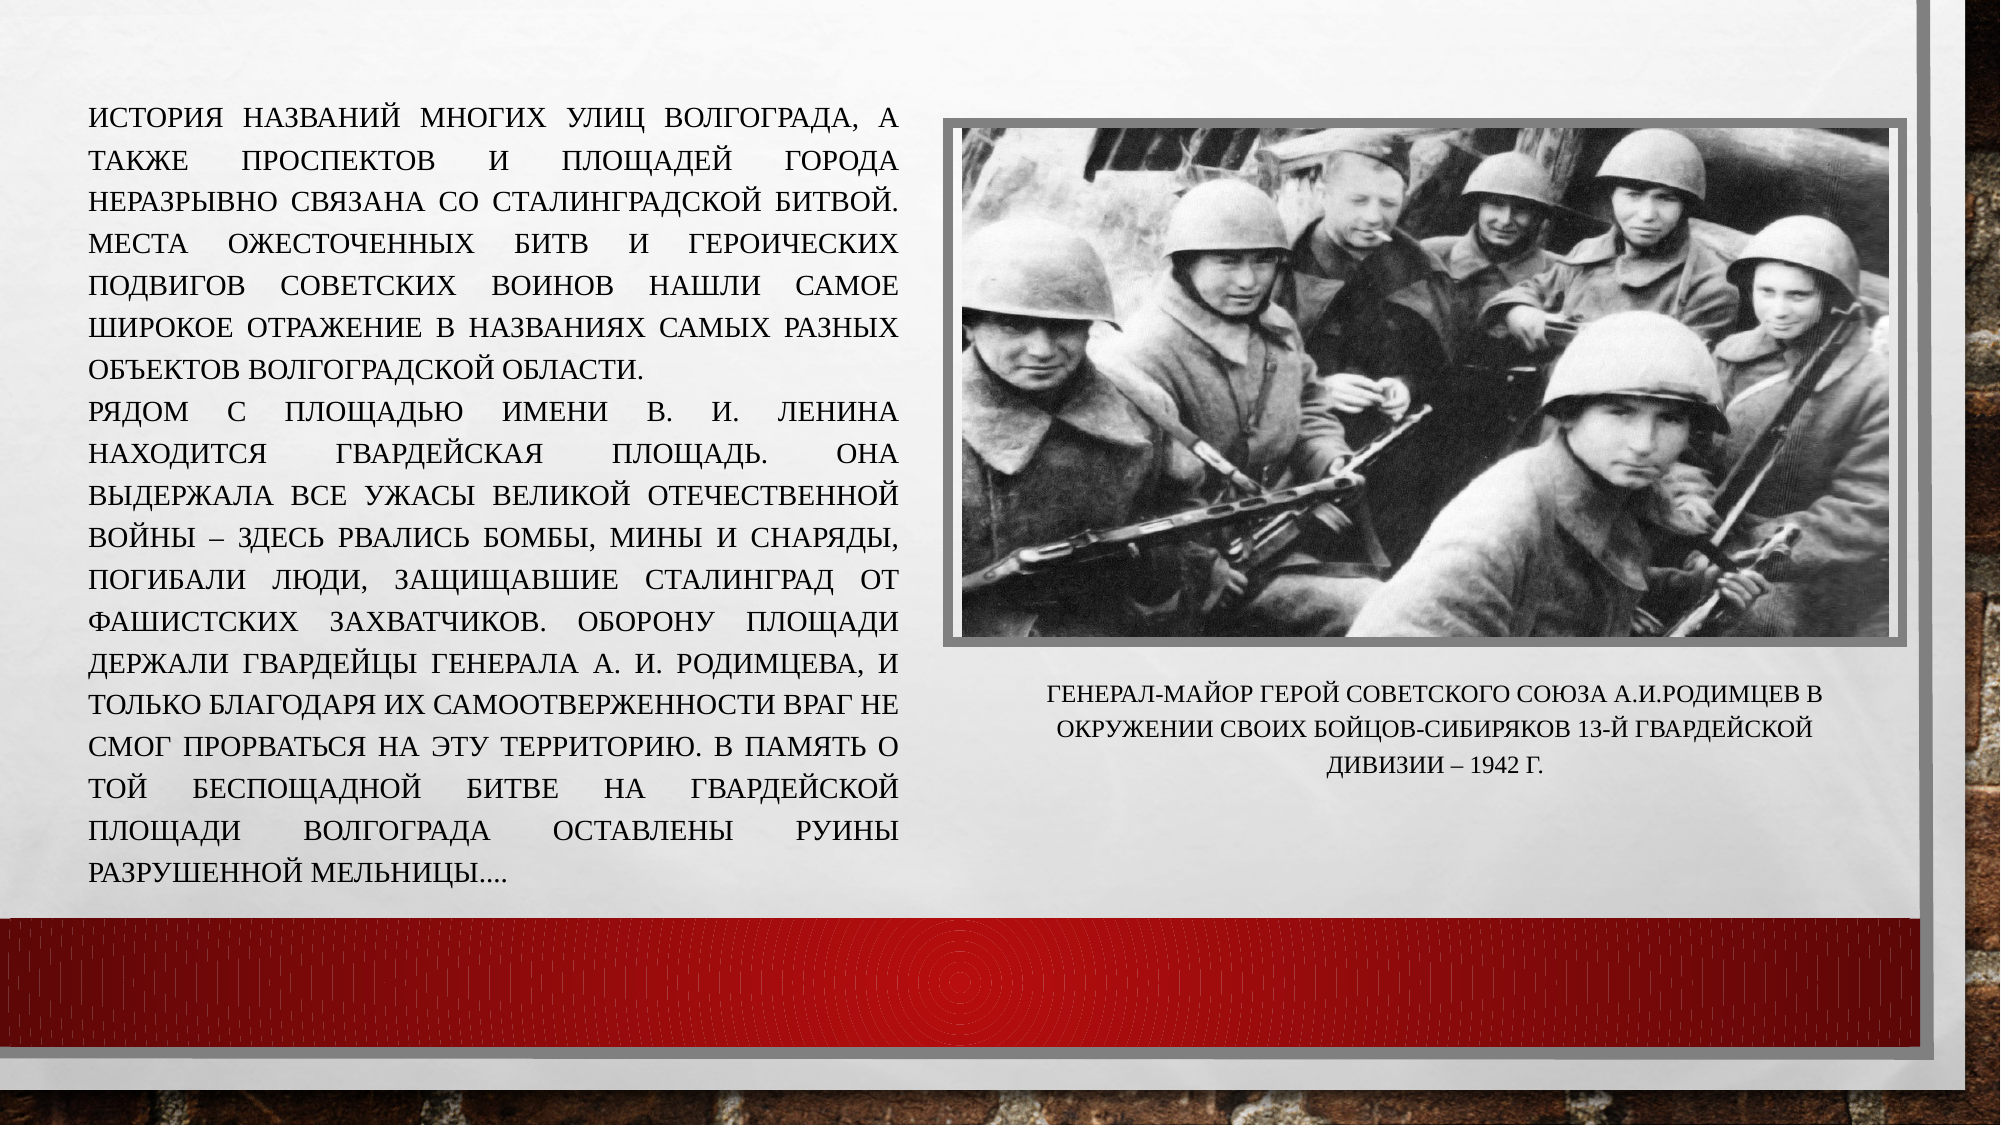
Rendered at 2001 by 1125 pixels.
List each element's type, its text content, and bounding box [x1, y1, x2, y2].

text_box Генерал-майор Герой Советского Союза А.И.Родимцев в окружении своих бойцов-сибиряков 13-й гвардейской дивизии – 1942 г. [1014, 663, 1857, 797]
list История названий многих улиц Волгограда, а также проспектов и площадей города неразрывно связана со Сталинградской битвой. Места ожесточенных битв и героических подвигов советских воинов нашли самое широкое отражение в названиях самых разных объектов Волгоградской области. Рядом с площадью имени В. И. Ленина находится Гвардейская площадь. Она выдержала все ужасы Великой Отечественной войны – здесь рвались бомбы, мины и снаряды, погибали люди, защищавшие Сталинград от фашистских захватчиков. Оборону площади держали гвардейцы генерала А. И. Родимцева, и только благодаря их самоотверженности враг не смог прорваться на эту территорию. В память о той беспощадной битве на Гвардейской площади Волгограда оставлены руины разрушенной мельницы.... [73, 84, 915, 870]
picture [0, 0, 2000, 1125]
picture [952, 127, 1898, 638]
